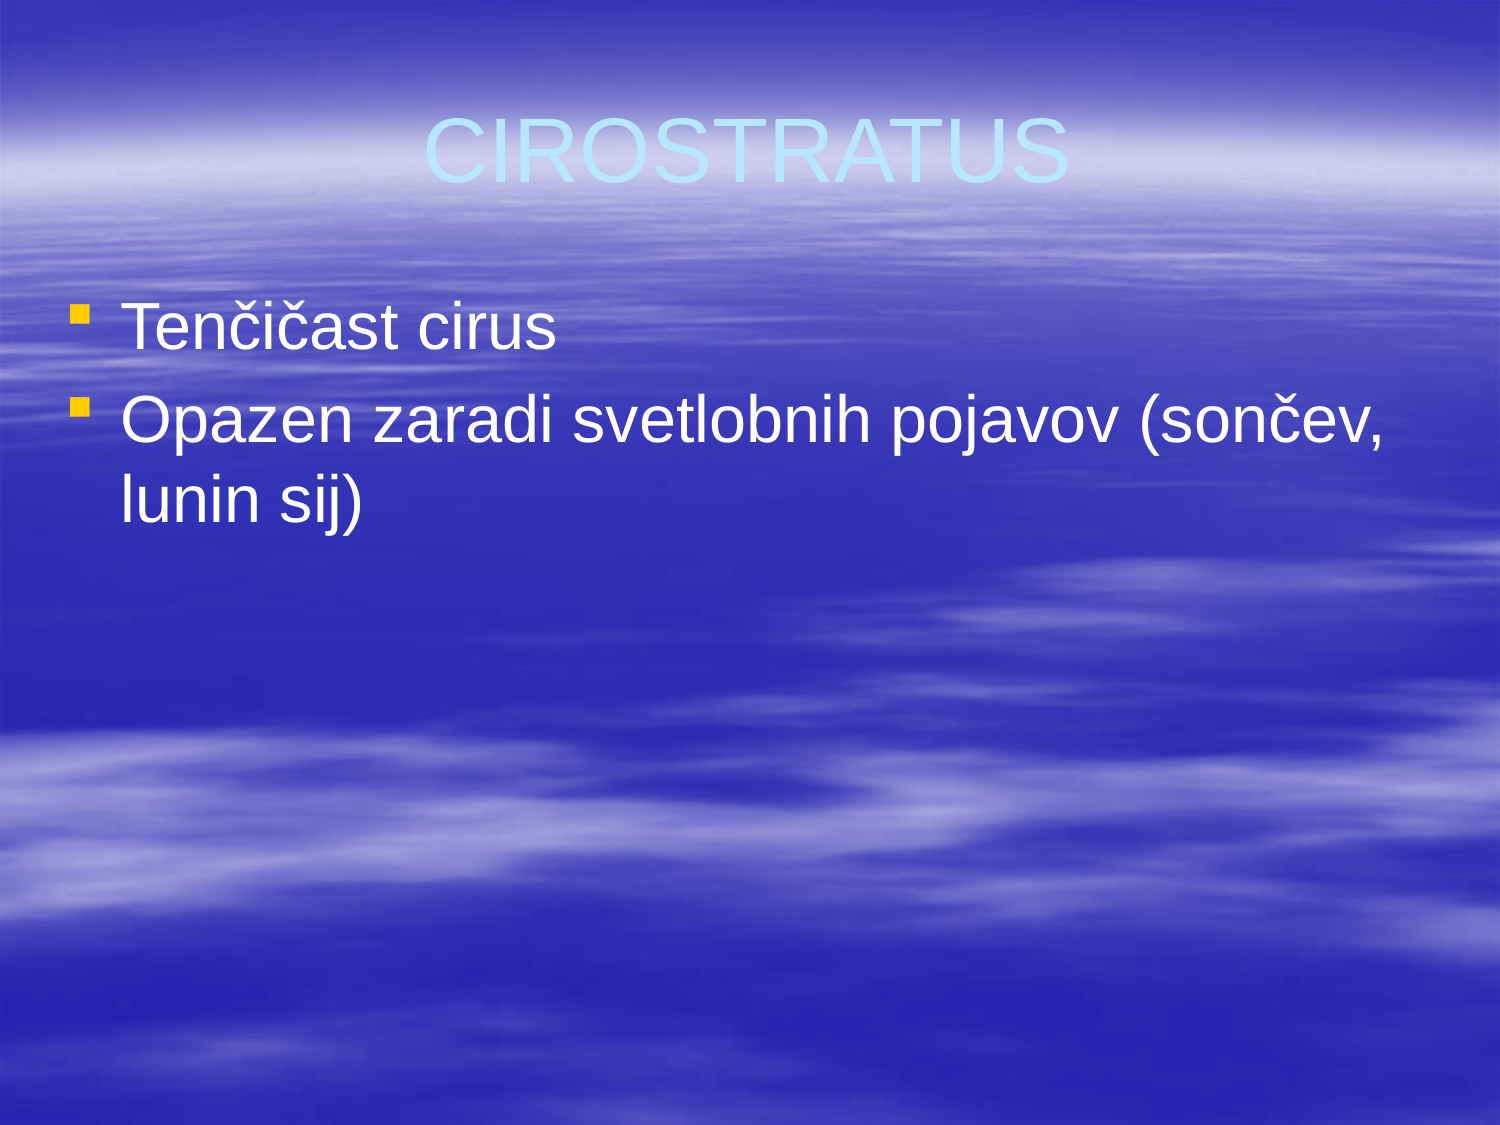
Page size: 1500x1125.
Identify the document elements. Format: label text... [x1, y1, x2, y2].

list Tenčičast cirus Opazen zaradi svetlobnih pojavov (sončev, lunin sij) [49, 275, 1451, 1001]
title CIROSTRATUS [49, 37, 1446, 255]
